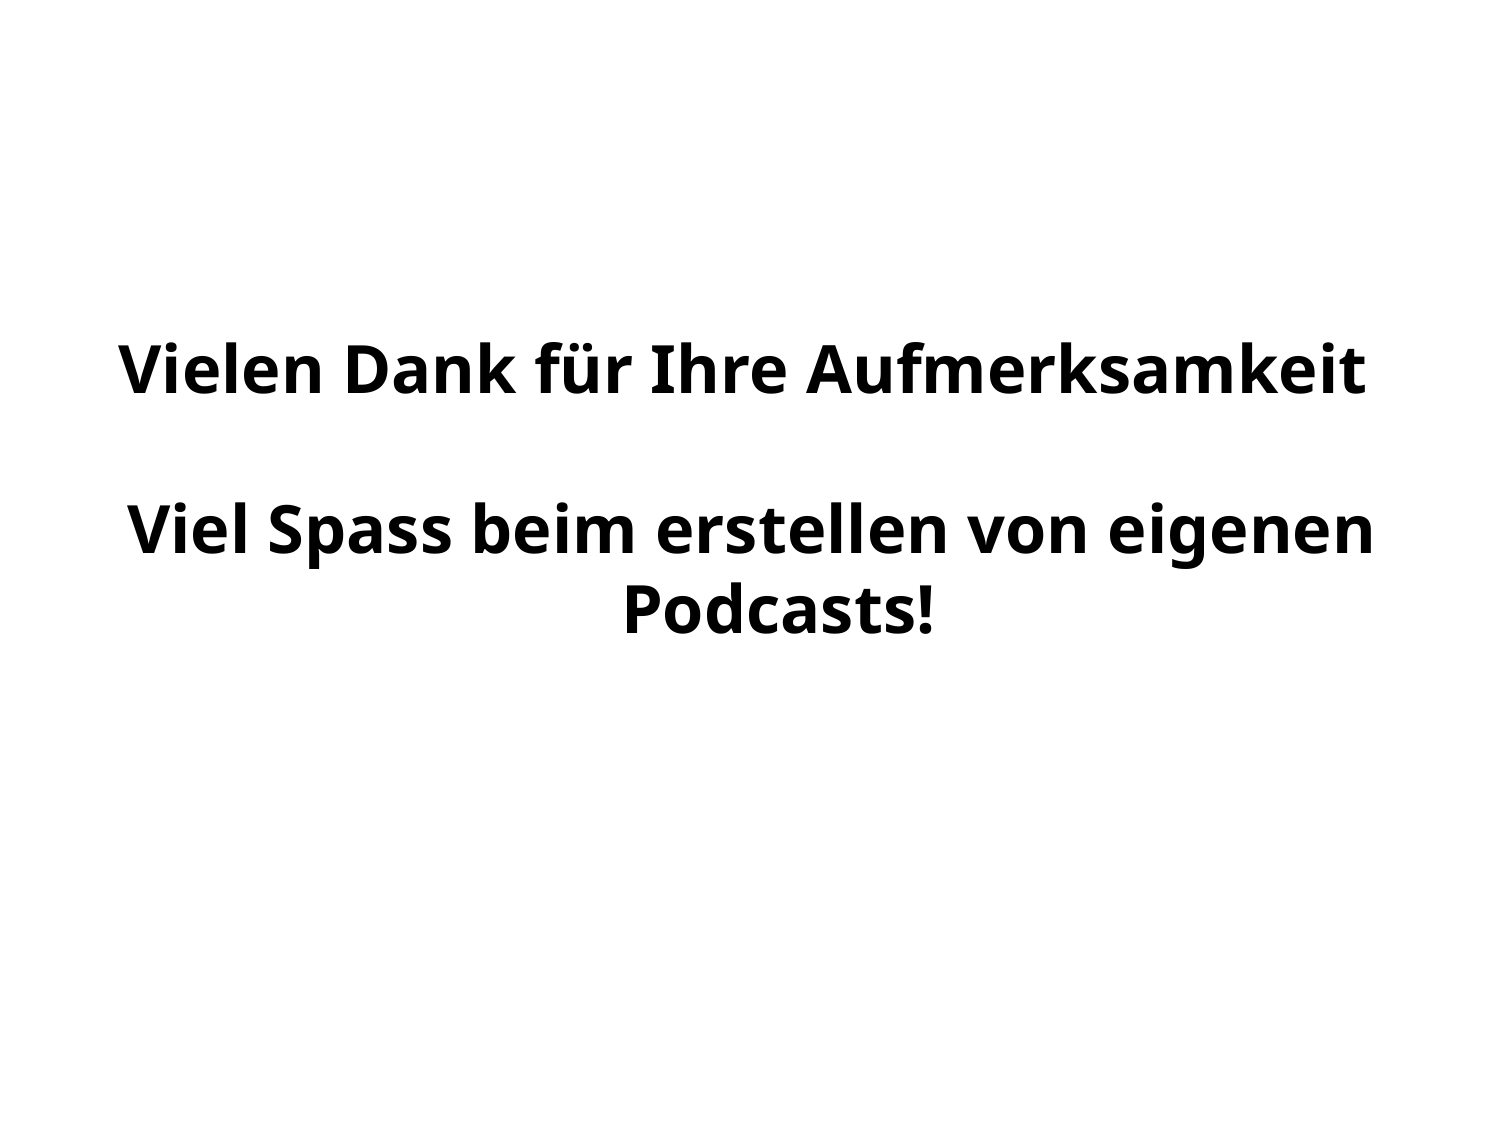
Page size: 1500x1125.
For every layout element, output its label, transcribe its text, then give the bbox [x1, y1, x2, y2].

list Vielen Dank für Ihre Aufmerksamkeit Viel Spass beim erstellen von eigenen Podcasts! [70, 152, 1421, 912]
